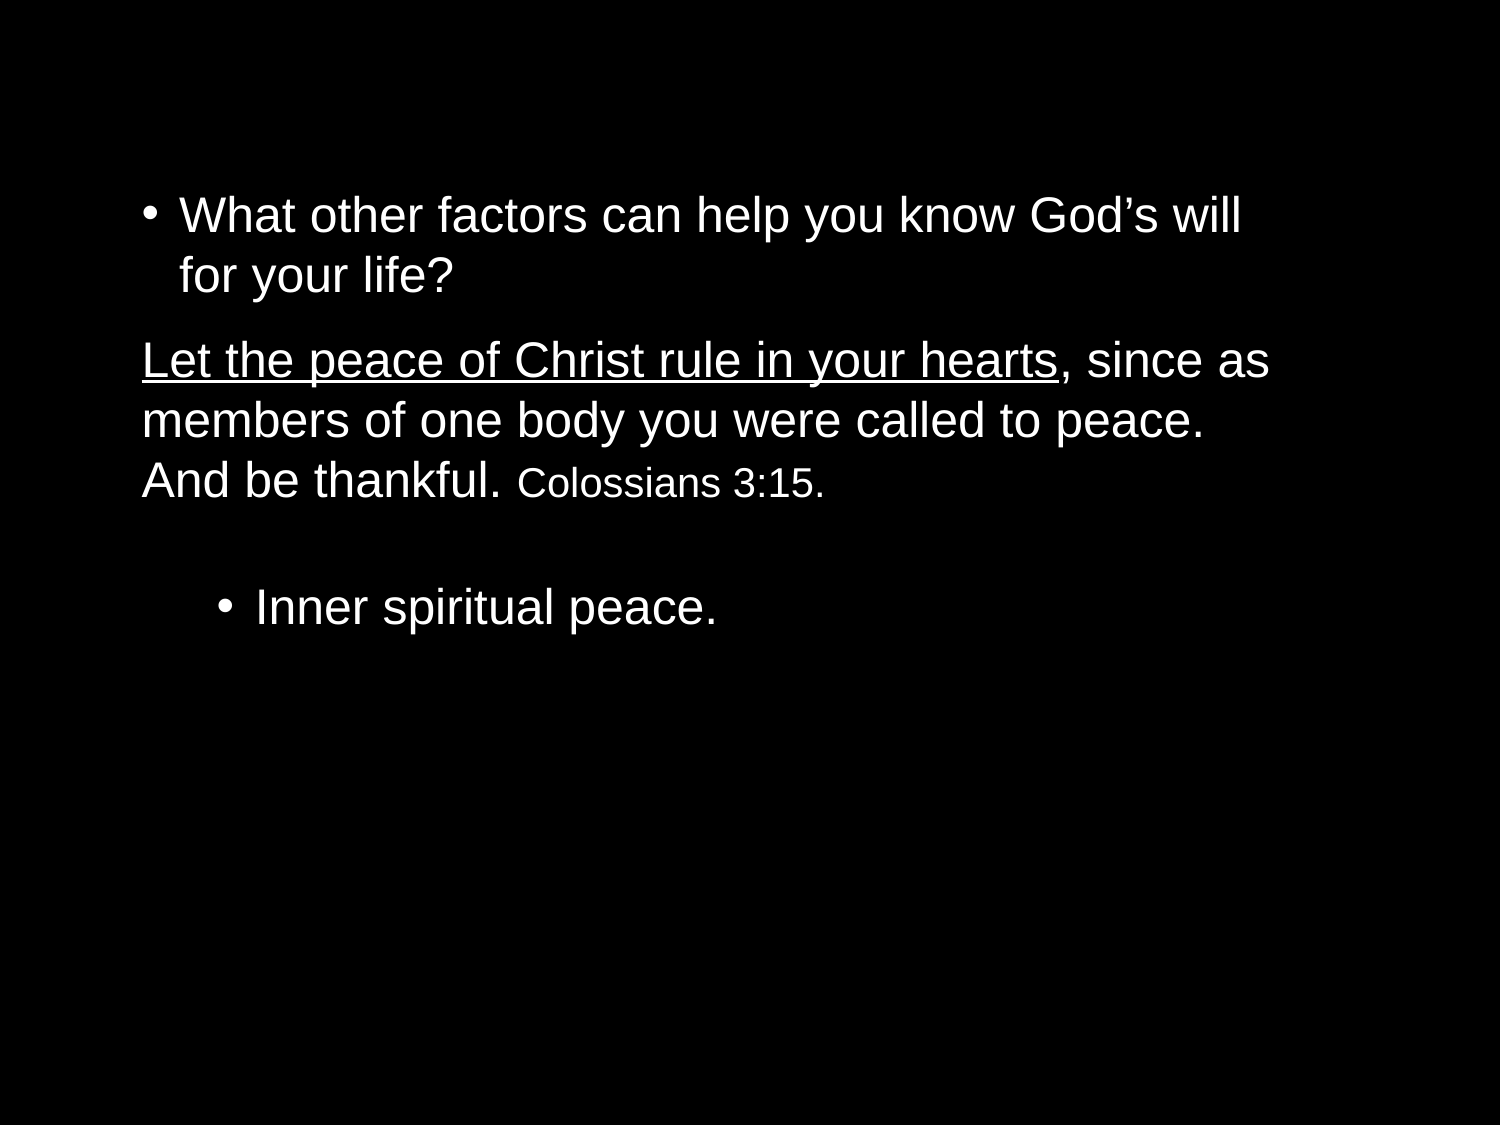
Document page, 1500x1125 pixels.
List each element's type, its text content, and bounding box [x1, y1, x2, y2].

text_box What other factors can help you know God’s will for your life? Let the peace of Christ rule in your hearts, since as members of one body you were called to peace. And be thankful. Colossians 3:15. Inner spiritual peace. [126, 175, 1298, 643]
